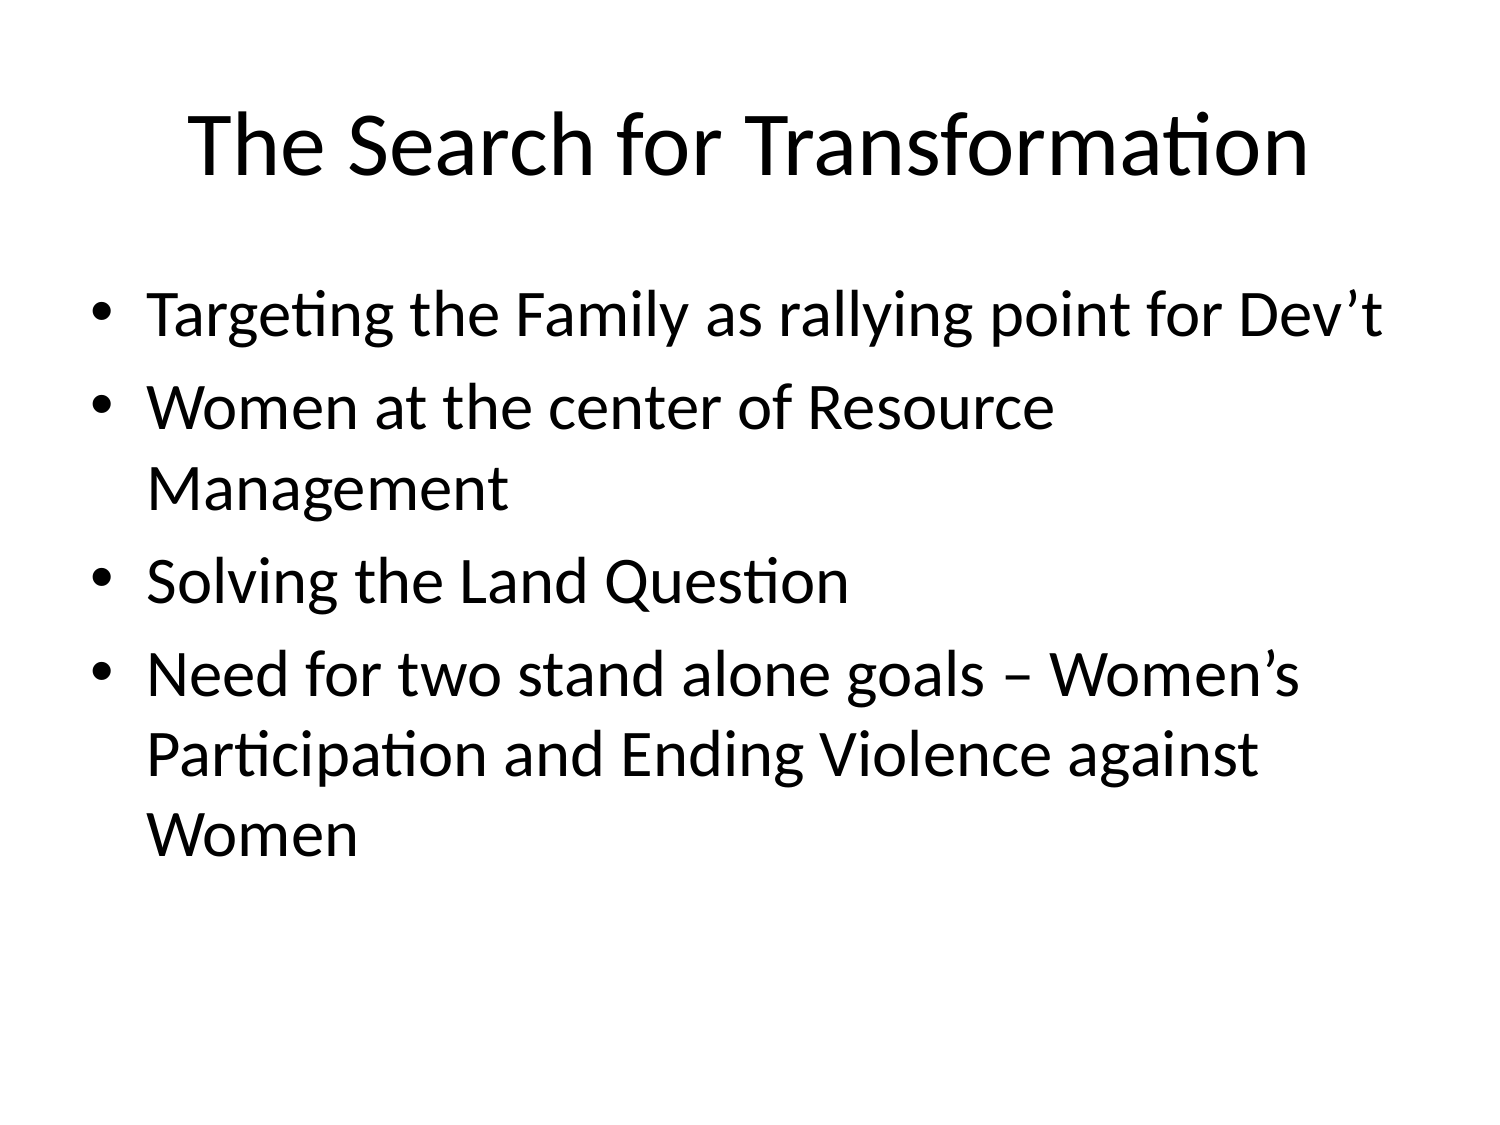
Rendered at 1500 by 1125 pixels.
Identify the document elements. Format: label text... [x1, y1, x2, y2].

list Targeting the Family as rallying point for Dev’t Women at the center of Resource Management Solving the Land Question Need for two stand alone goals – Women’s Participation and Ending Violence against Women [75, 262, 1425, 1005]
title The Search for Transformation [75, 45, 1425, 233]
